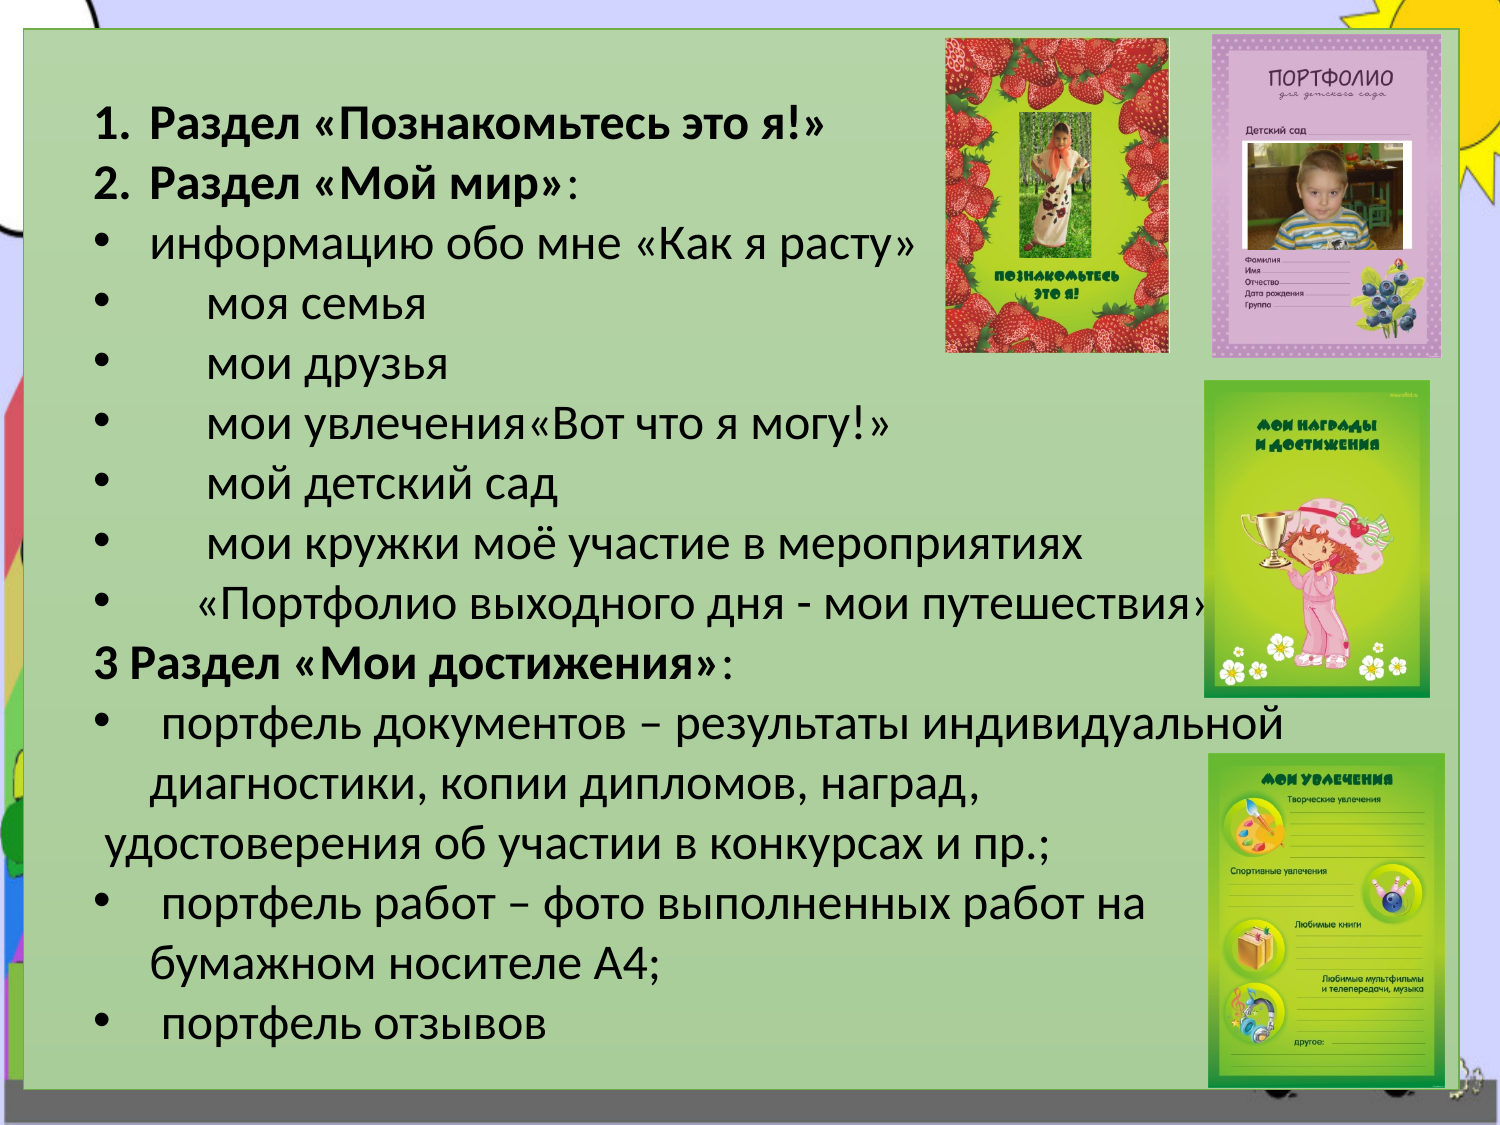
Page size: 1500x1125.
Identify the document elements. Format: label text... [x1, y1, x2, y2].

text_box [23, 28, 1460, 1090]
picture [0, 0, 1500, 1125]
text_box Раздел «Познакомьтесь это я!» Раздел «Мой мир»: информацию обо мне «Как я расту» моя семья мои друзья мои увлечения«Вот что я могу!» мой детский сад мои кружки моё участие в мероприятиях «Портфолио выходного дня - мои путешествия» 3 Раздел «Мои достижения»: портфель документов – результаты индивидуальной диагностики, копии дипломов, наград, удостоверения об участии в конкурсах и пр.; портфель работ – фото выполненных работ на бумажном носителе А4; портфель отзывов [78, 81, 1361, 1117]
